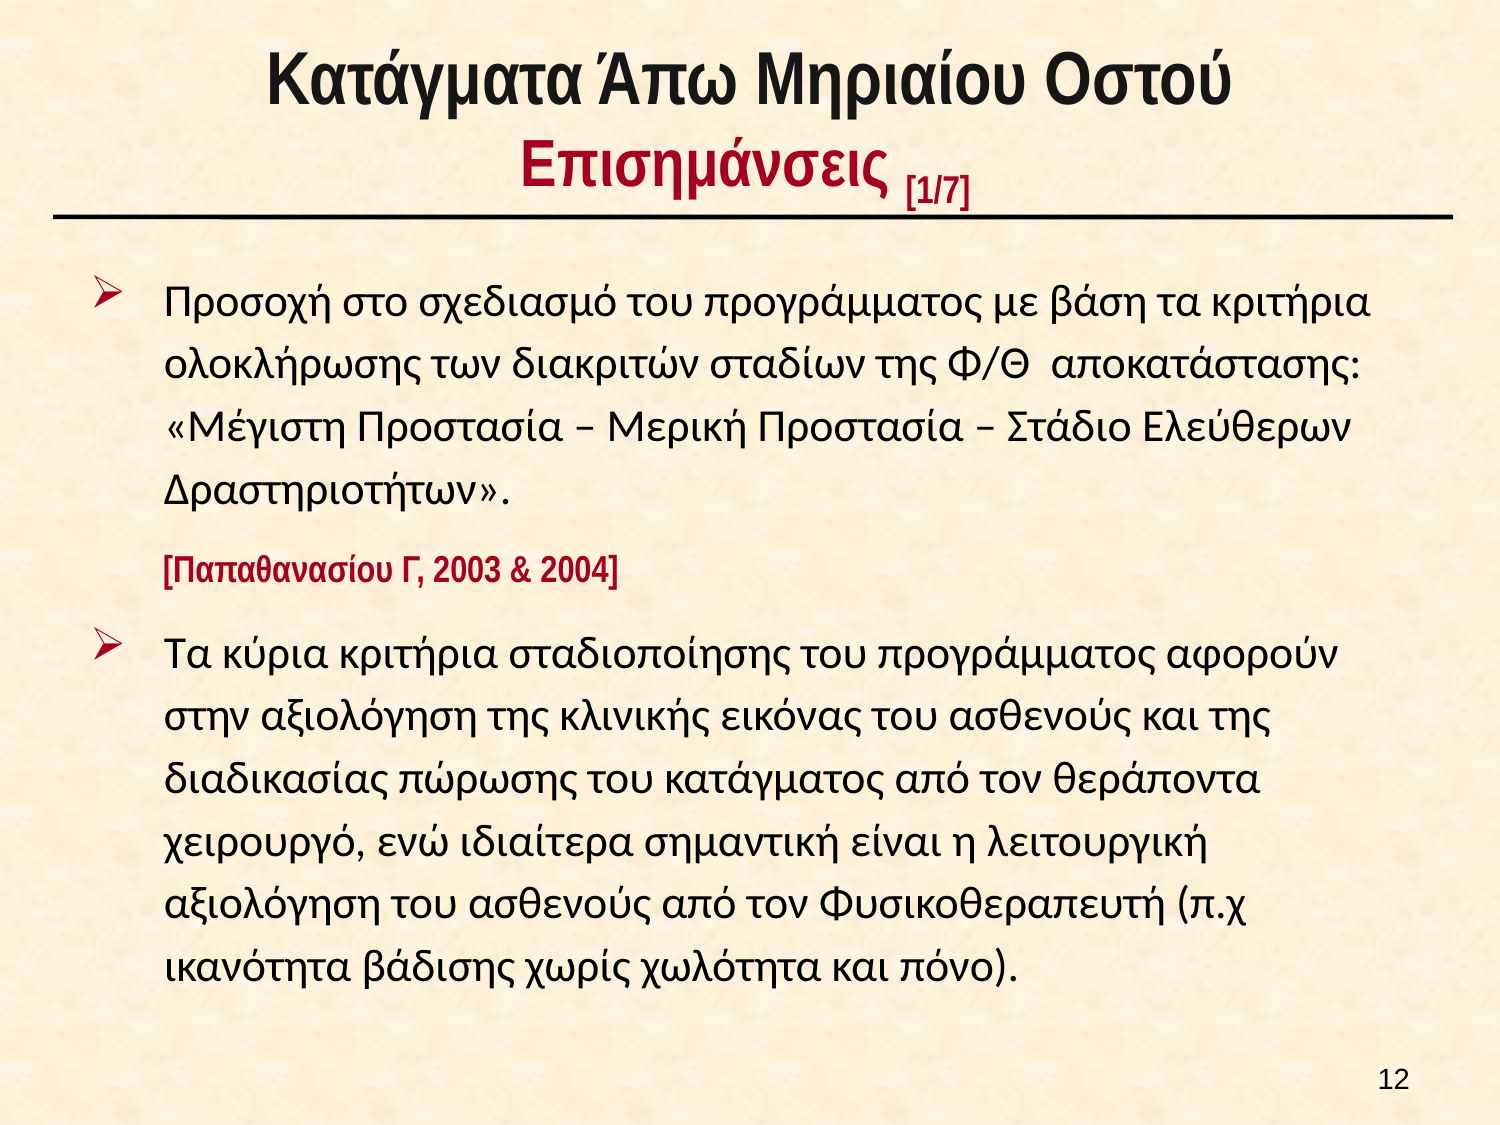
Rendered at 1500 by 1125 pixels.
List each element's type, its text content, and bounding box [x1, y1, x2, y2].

list Προσοχή στο σχεδιασμό του προγράμματος με βάση τα κριτήρια ολοκλήρωσης των διακριτών σταδίων της Φ/Θ αποκατάστασης: «Μέγιστη Προστασία – Μερική Προστασία – Στάδιο Ελεύθερων Δραστηριοτήτων». [Παπαθανασίου Γ, 2003 & 2004] Τα κύρια κριτήρια σταδιοποίησης του προγράμματος αφορούν στην αξιολόγηση της κλινικής εικόνας του ασθενούς και της διαδικασίας πώρωσης του κατάγματος από τον θεράποντα χειρουργό, ενώ ιδιαίτερα σημαντική είναι η λειτουργική αξιολόγηση του ασθενούς από τον Φυσικοθεραπευτή (π.χ ικανότητα βάδισης χωρίς χωλότητα και πόνο). [74, 255, 1426, 988]
picture [0, 0, 1500, 1125]
slide_number 11 [1074, 1024, 1426, 1103]
title Κατάγματα Άπω Μηριαίου Οστού Επισημάνσεις [1/7] [74, 18, 1426, 223]
